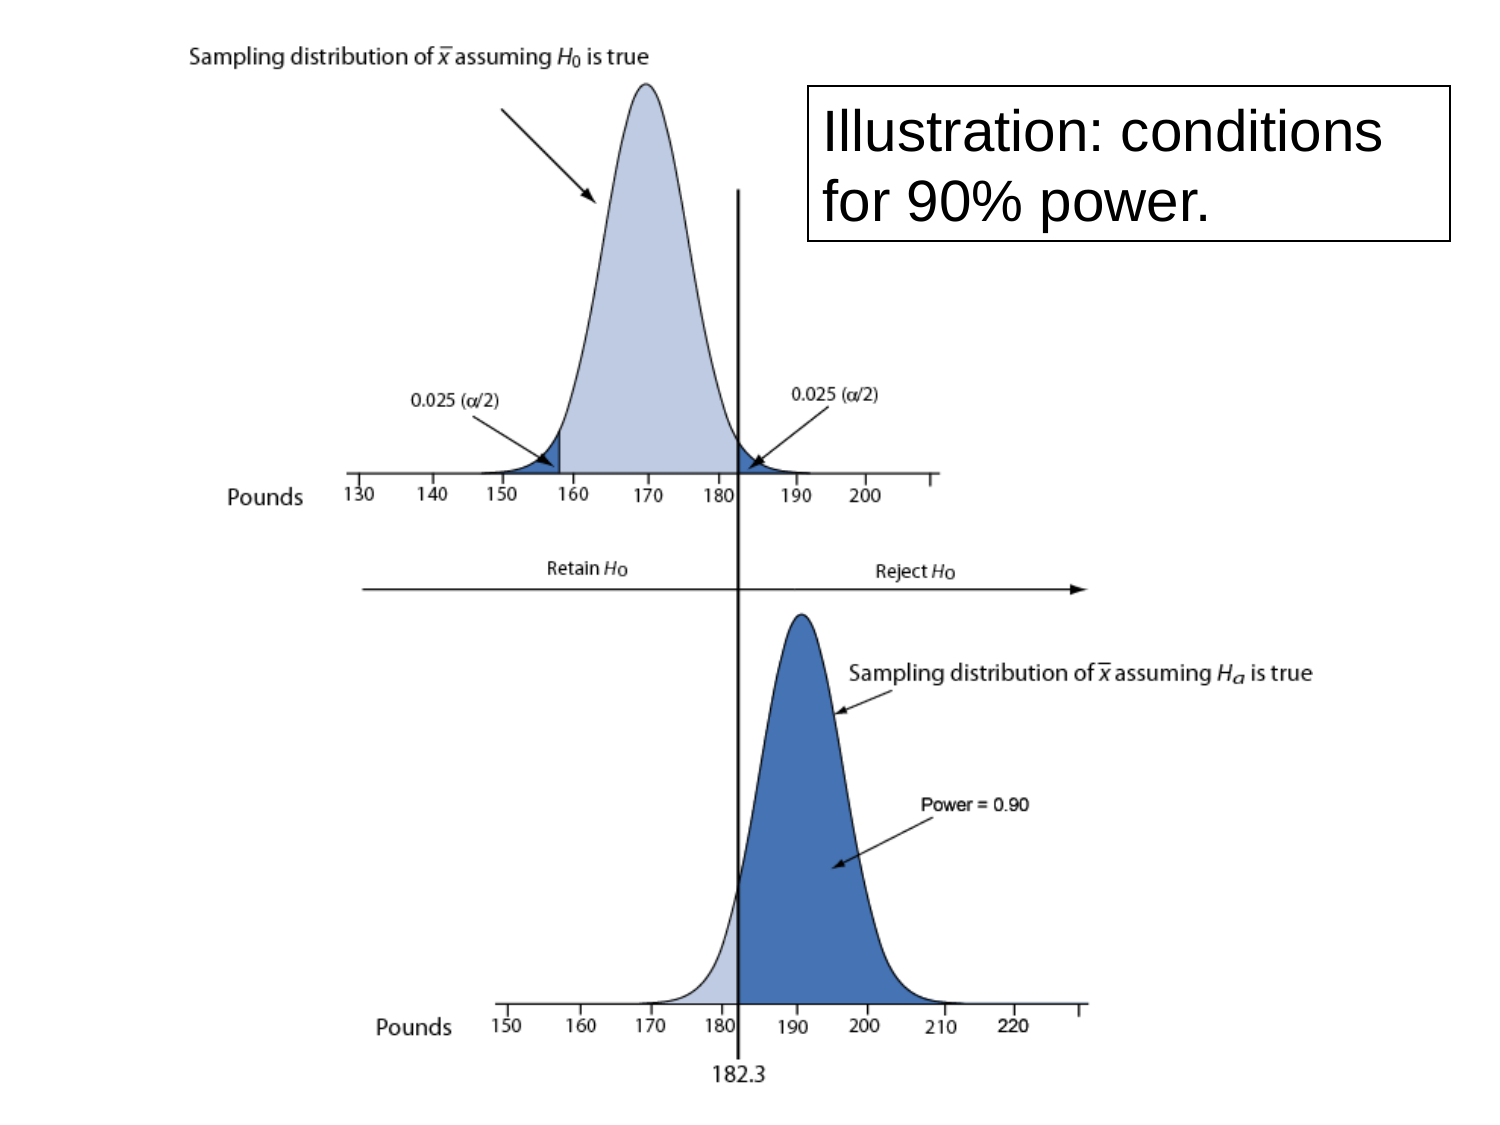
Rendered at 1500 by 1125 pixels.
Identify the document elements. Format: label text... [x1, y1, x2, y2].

text_box Illustration: conditions for 90% power. [1320, 86, 1450, 241]
text_box [1320, 84, 1500, 170]
picture [188, 45, 1314, 1091]
